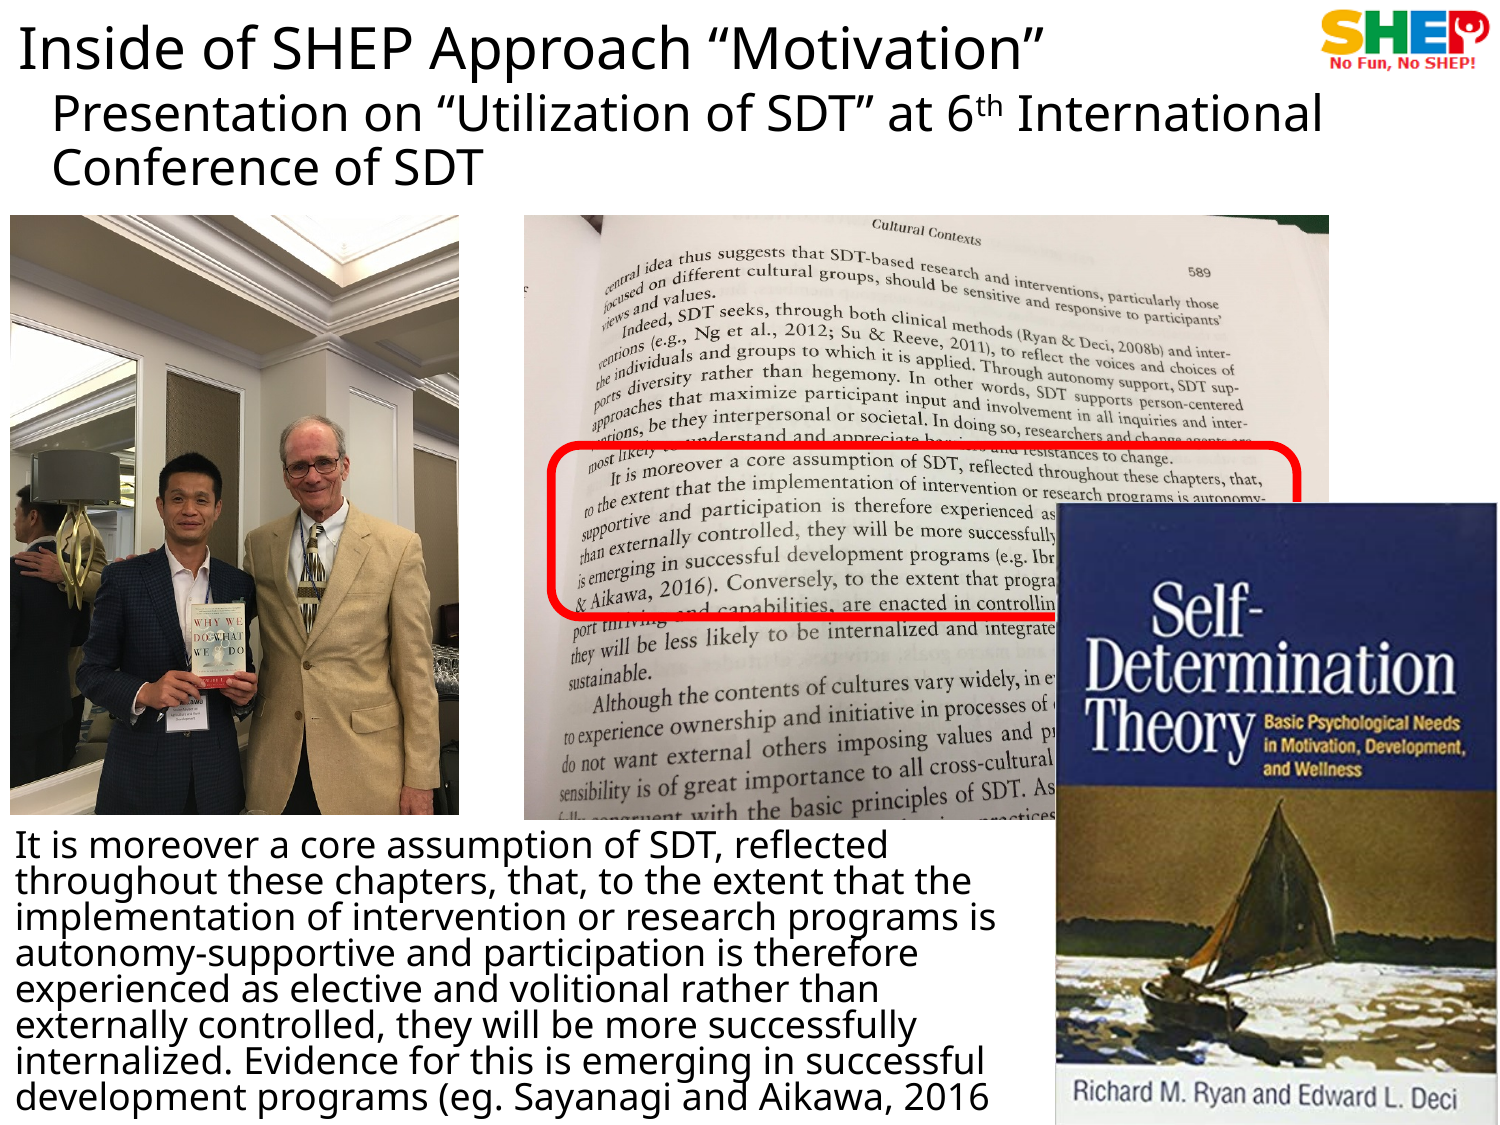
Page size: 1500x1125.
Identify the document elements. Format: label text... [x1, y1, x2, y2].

picture [1317, 6, 1494, 75]
picture [524, 215, 1498, 1125]
title Presentation on “Utilization of SDT” at 6th International Conference of SDT [36, 78, 1393, 207]
text_box It is moreover a core assumption of SDT, reflected throughout these chapters, that, to the extent that the implementation of intervention or research programs is autonomy-supportive and participation is therefore experienced as elective and volitional rather than externally controlled, they will be more successfully internalized. Evidence for this is emerging in successful development programs (eg. Sayanagi and Aikawa, 2016 [0, 822, 1054, 1012]
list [9, 215, 459, 815]
text_box 3. Inside of SHEP Approach “Motivation” [0, 4, 1060, 89]
